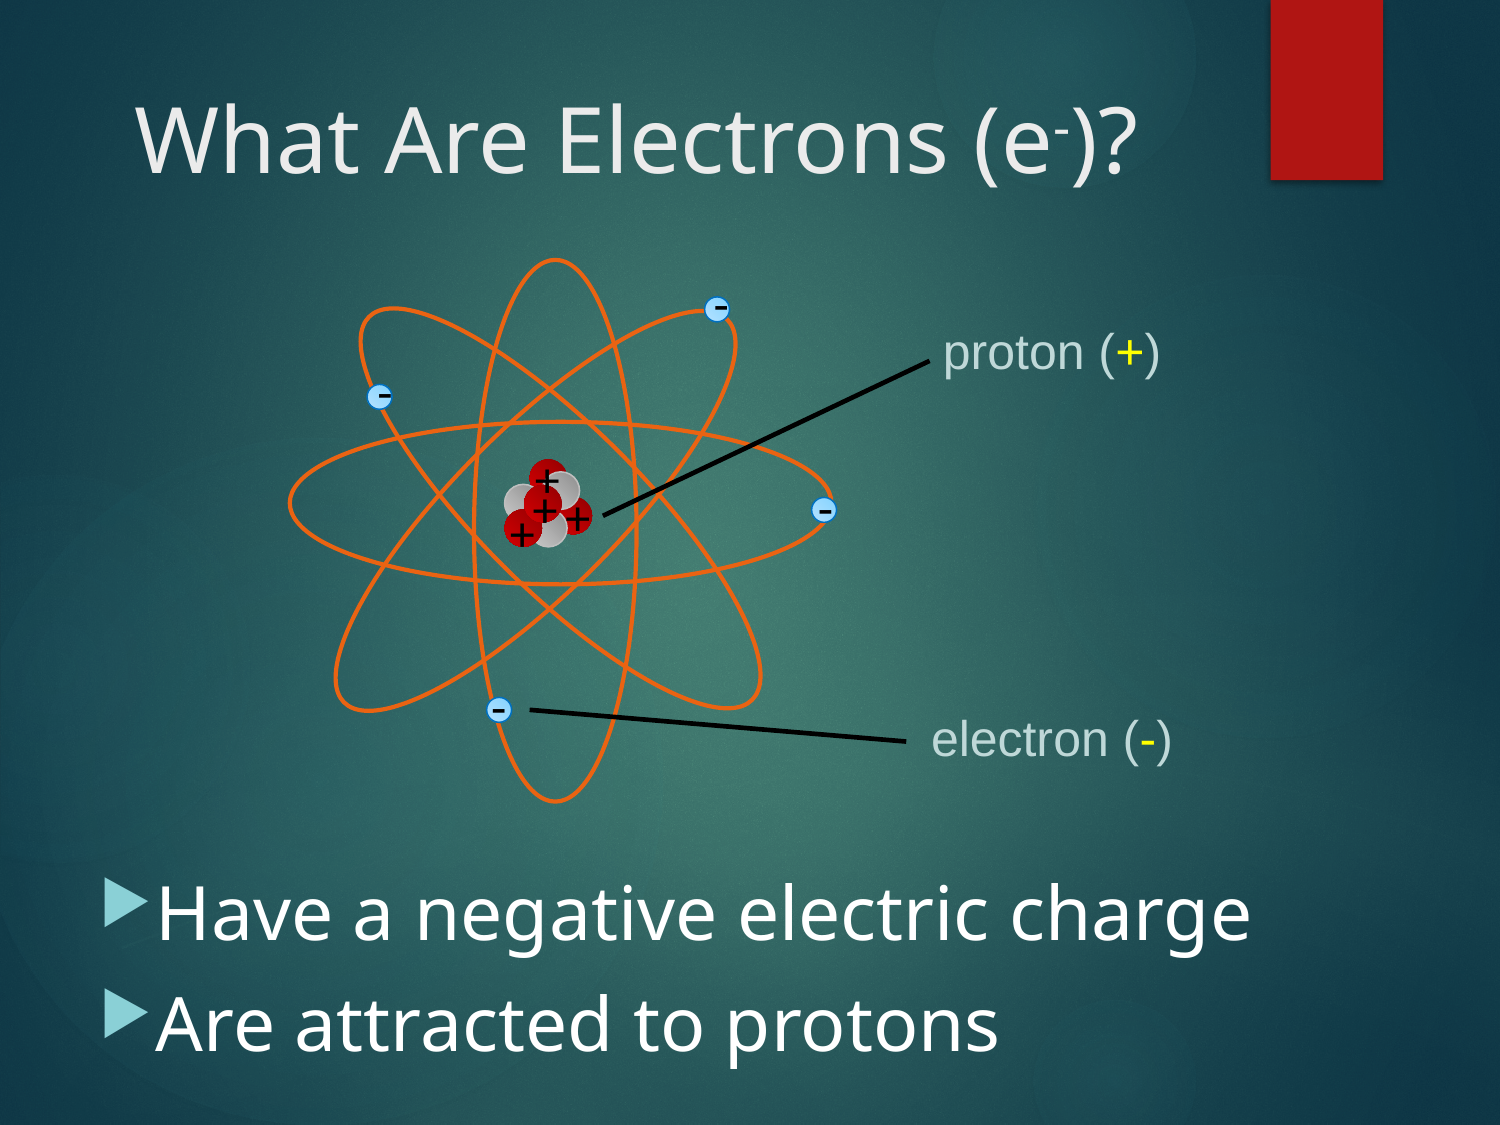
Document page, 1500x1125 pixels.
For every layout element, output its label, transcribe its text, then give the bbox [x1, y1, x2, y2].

title What Are Electrons (e-)? [119, 74, 1277, 305]
list Have a negative electric charge Are attracted to protons [84, 858, 1398, 1077]
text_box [264, 237, 1276, 802]
